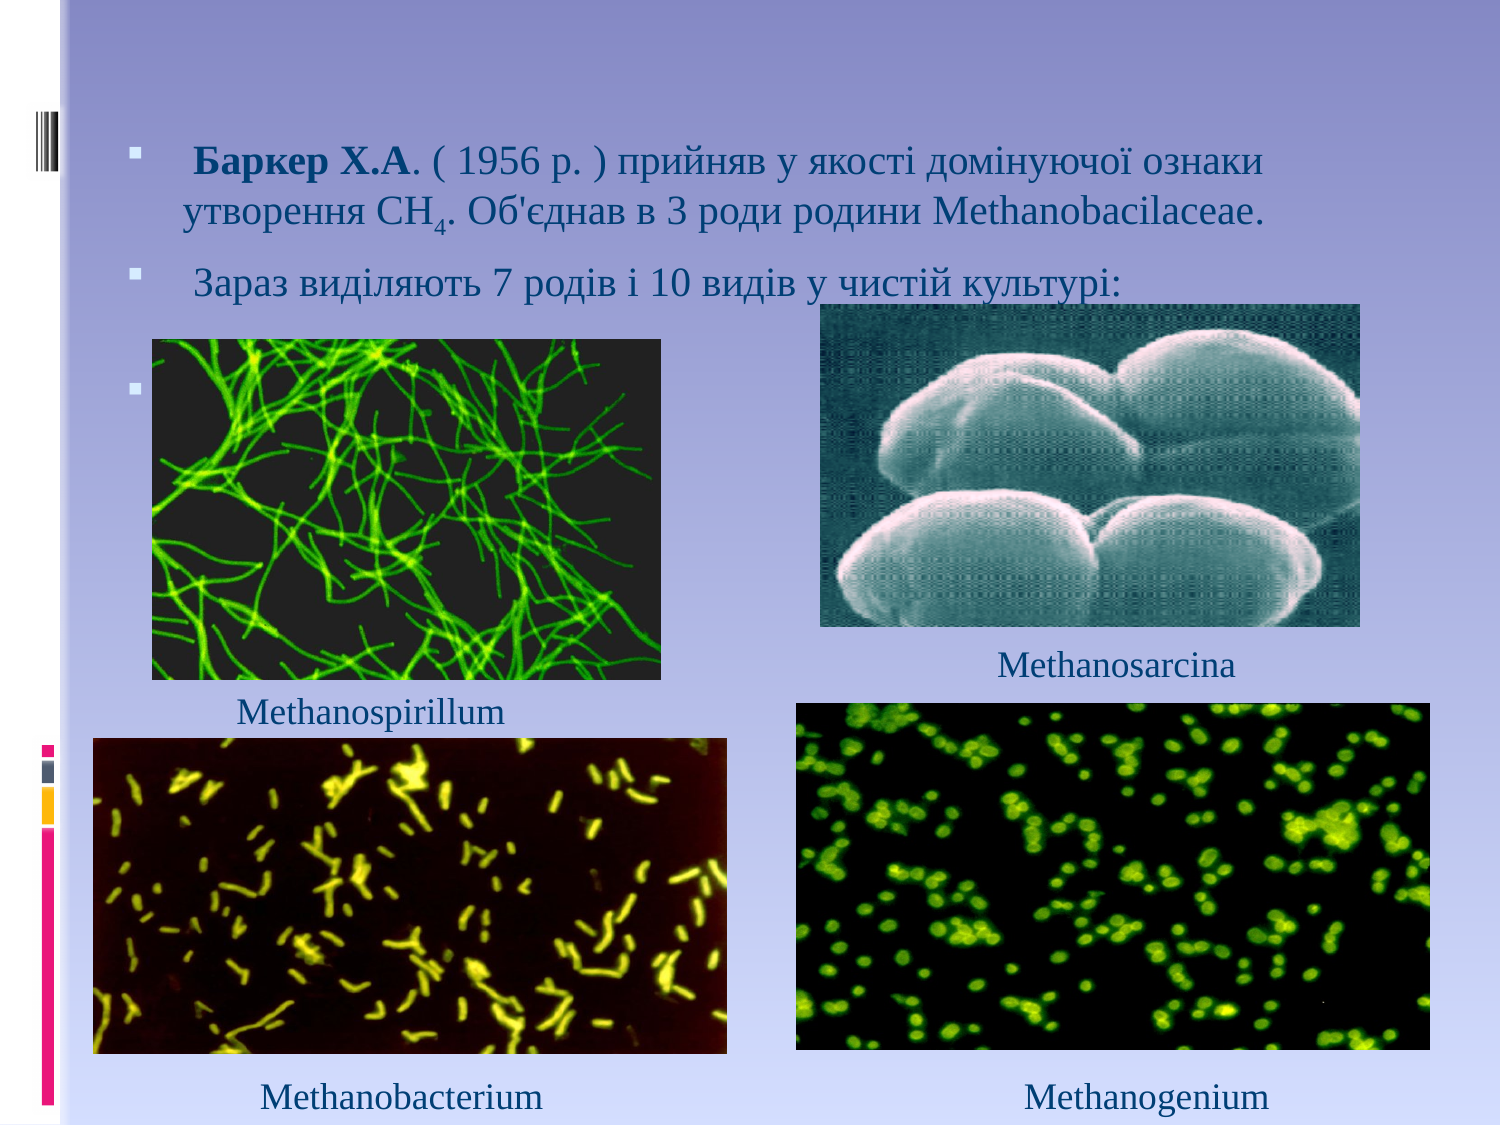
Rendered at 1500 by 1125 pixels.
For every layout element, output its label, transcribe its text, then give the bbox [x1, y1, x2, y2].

text_box Methanobacterium [235, 1064, 559, 1124]
list Баркер Х.А. ( 1956 р. ) прийняв у якості домінуючої ознаки утворення СН4. Об'єднав в 3 роди родини Methanobacilaceae. Зараз виділяють 7 родів і 10 видів у чистій культурі: [100, 125, 1421, 1040]
picture [796, 702, 1431, 1050]
text_box Methanogenium [1009, 1064, 1295, 1124]
picture [93, 737, 727, 1054]
text_box Меthanosarcina [972, 636, 1252, 693]
text_box Methanospirillum [212, 690, 531, 729]
picture [819, 304, 1360, 627]
picture [151, 339, 661, 681]
